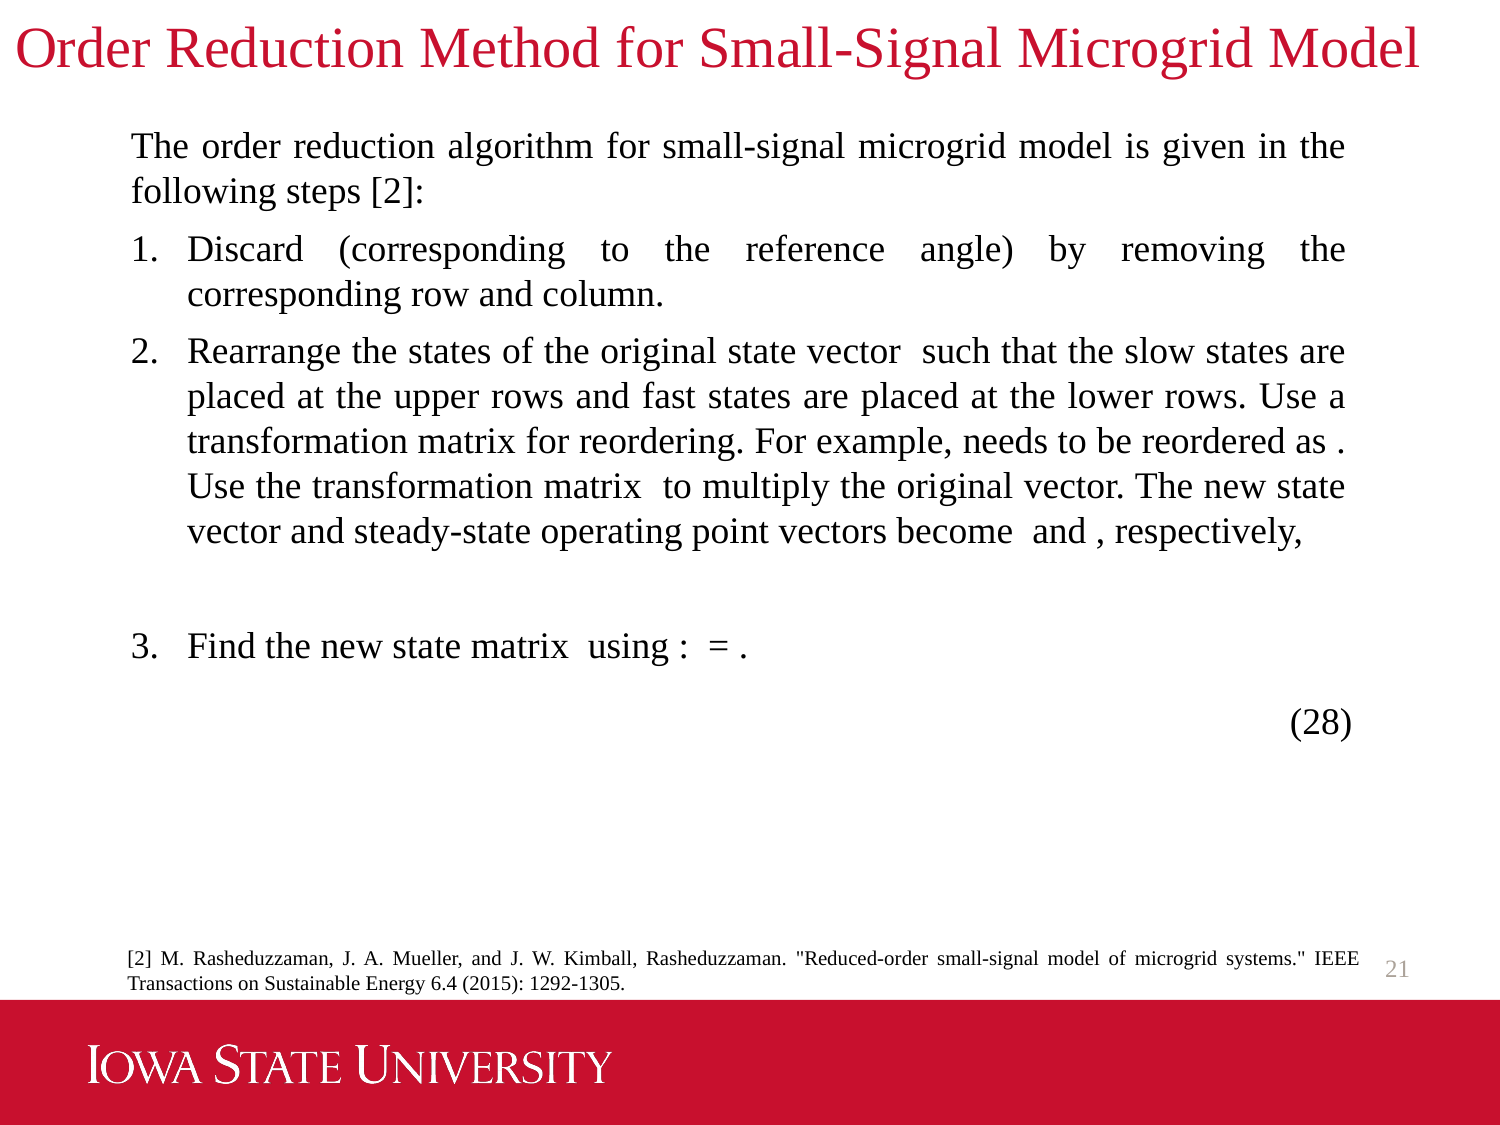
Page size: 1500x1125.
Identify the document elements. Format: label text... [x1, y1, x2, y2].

text_box (28) [1275, 689, 1384, 750]
title Order Reduction Method for Small-Signal Microgrid Model [0, 0, 1438, 88]
text_box [2] M. Rasheduzzaman, J. A. Mueller, and J. W. Kimball, Rasheduzzaman. "Reduced-order small-signal model of microgrid systems." IEEE Transactions on Sustainable Energy 6.4 (2015): 1292-1305. [112, 937, 1375, 1003]
picture [87, 1044, 613, 1088]
slide_number 21 [1375, 937, 1425, 998]
